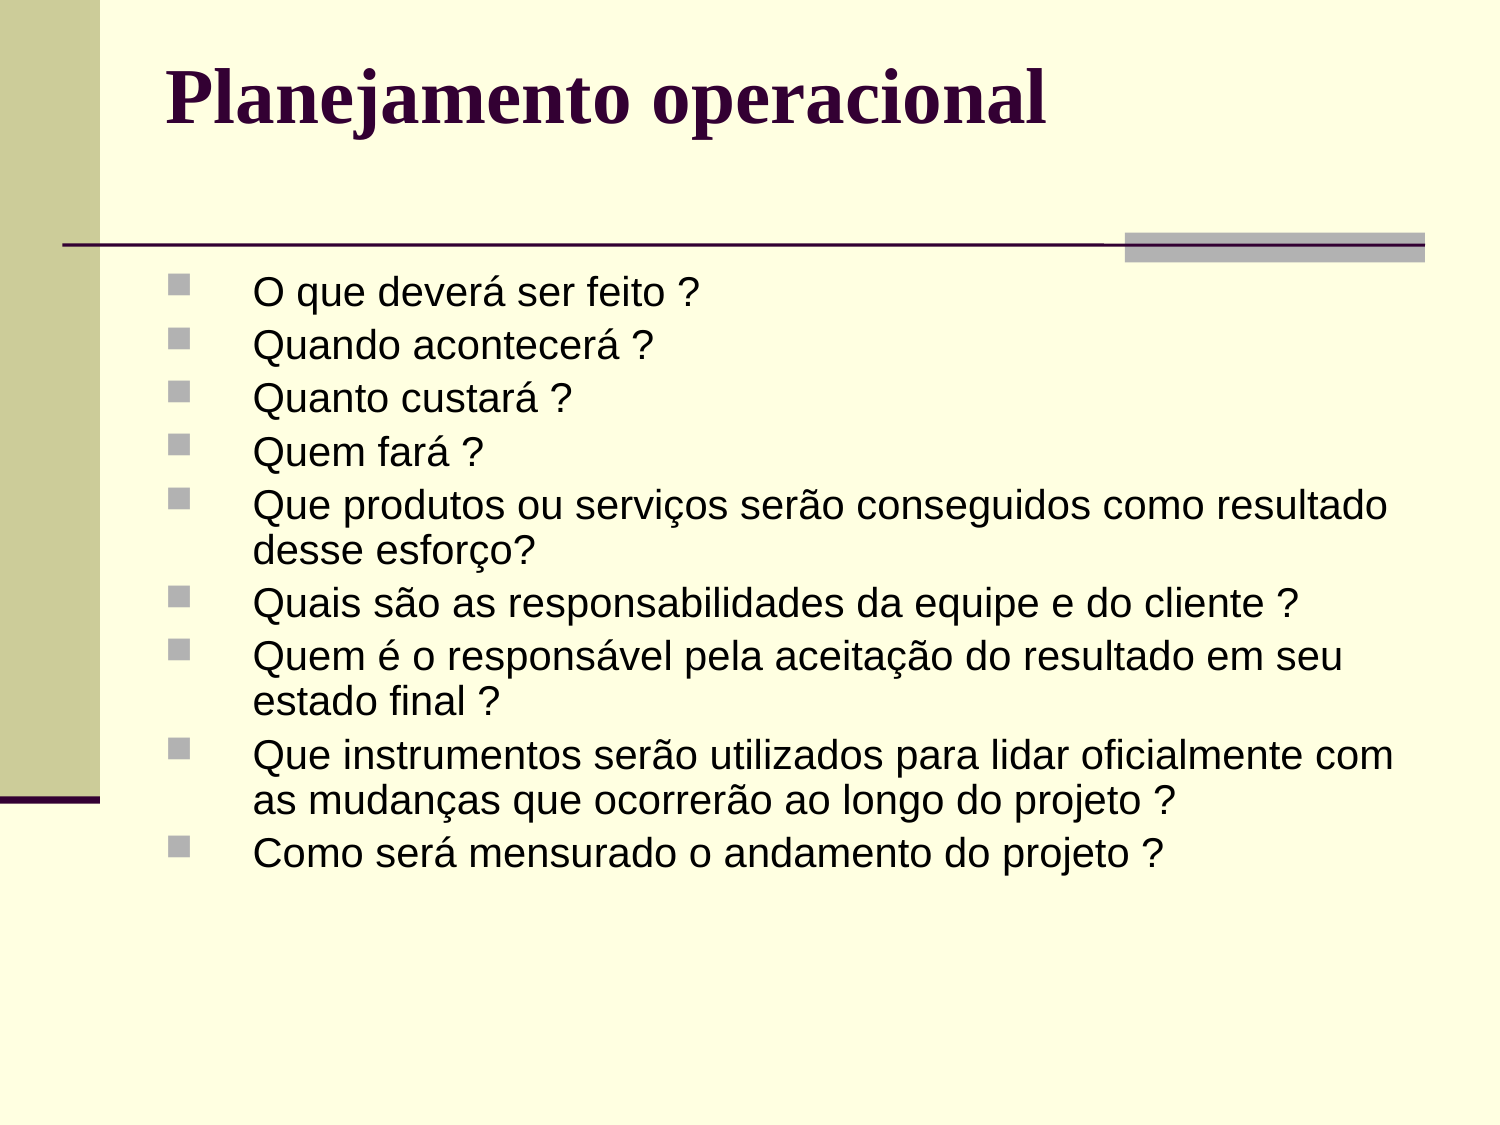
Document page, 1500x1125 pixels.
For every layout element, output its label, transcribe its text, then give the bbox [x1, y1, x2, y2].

title Planejamento operacional [149, 45, 1426, 234]
list O que deverá ser feito ? Quando acontecerá ? Quanto custará ? Quem fará ? Que produtos ou serviços serão conseguidos como resultado desse esforço? Quais são as responsabilidades da equipe e do cliente ? Quem é o responsável pela aceitação do resultado em seu estado final ? Que instrumentos serão utilizados para lidar oficialmente com as mudanças que ocorrerão ao longo do projeto ? Como será mensurado o andamento do projeto ? [149, 262, 1426, 1006]
